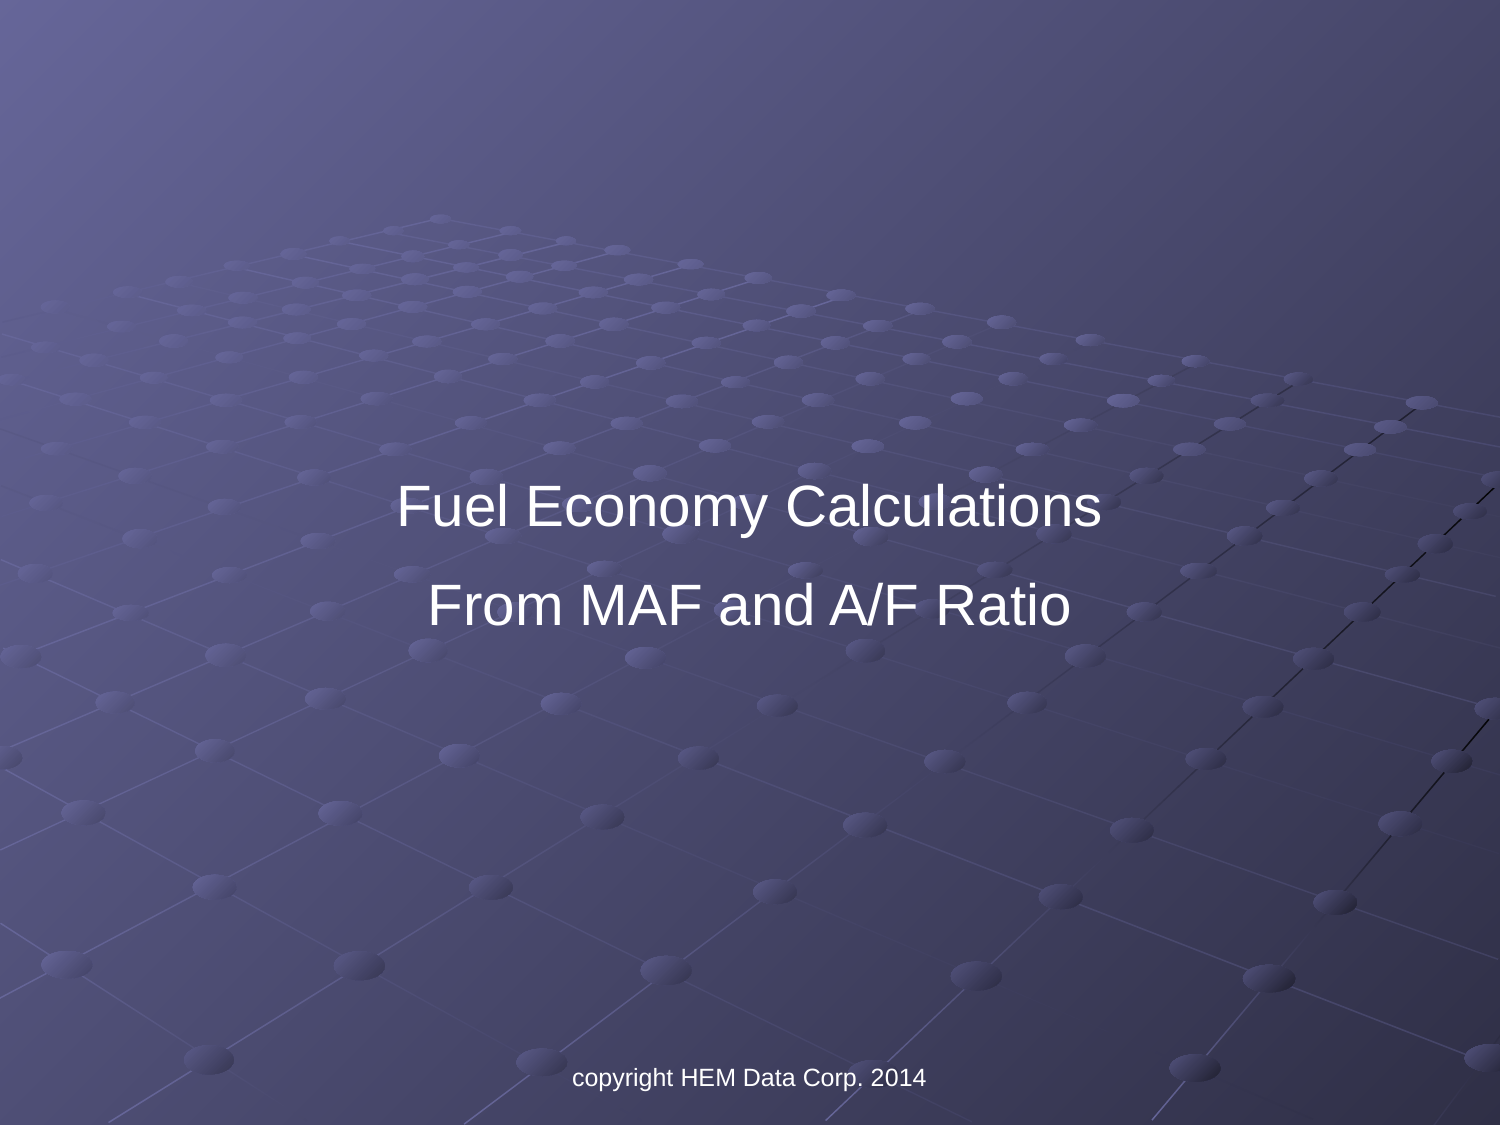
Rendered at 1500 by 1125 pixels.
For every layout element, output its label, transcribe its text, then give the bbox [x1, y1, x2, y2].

footer copyright HEM Data Corp. 2014 [512, 1023, 988, 1100]
list Fuel Economy Calculations From MAF and A/F Ratio [74, 262, 1426, 1007]
